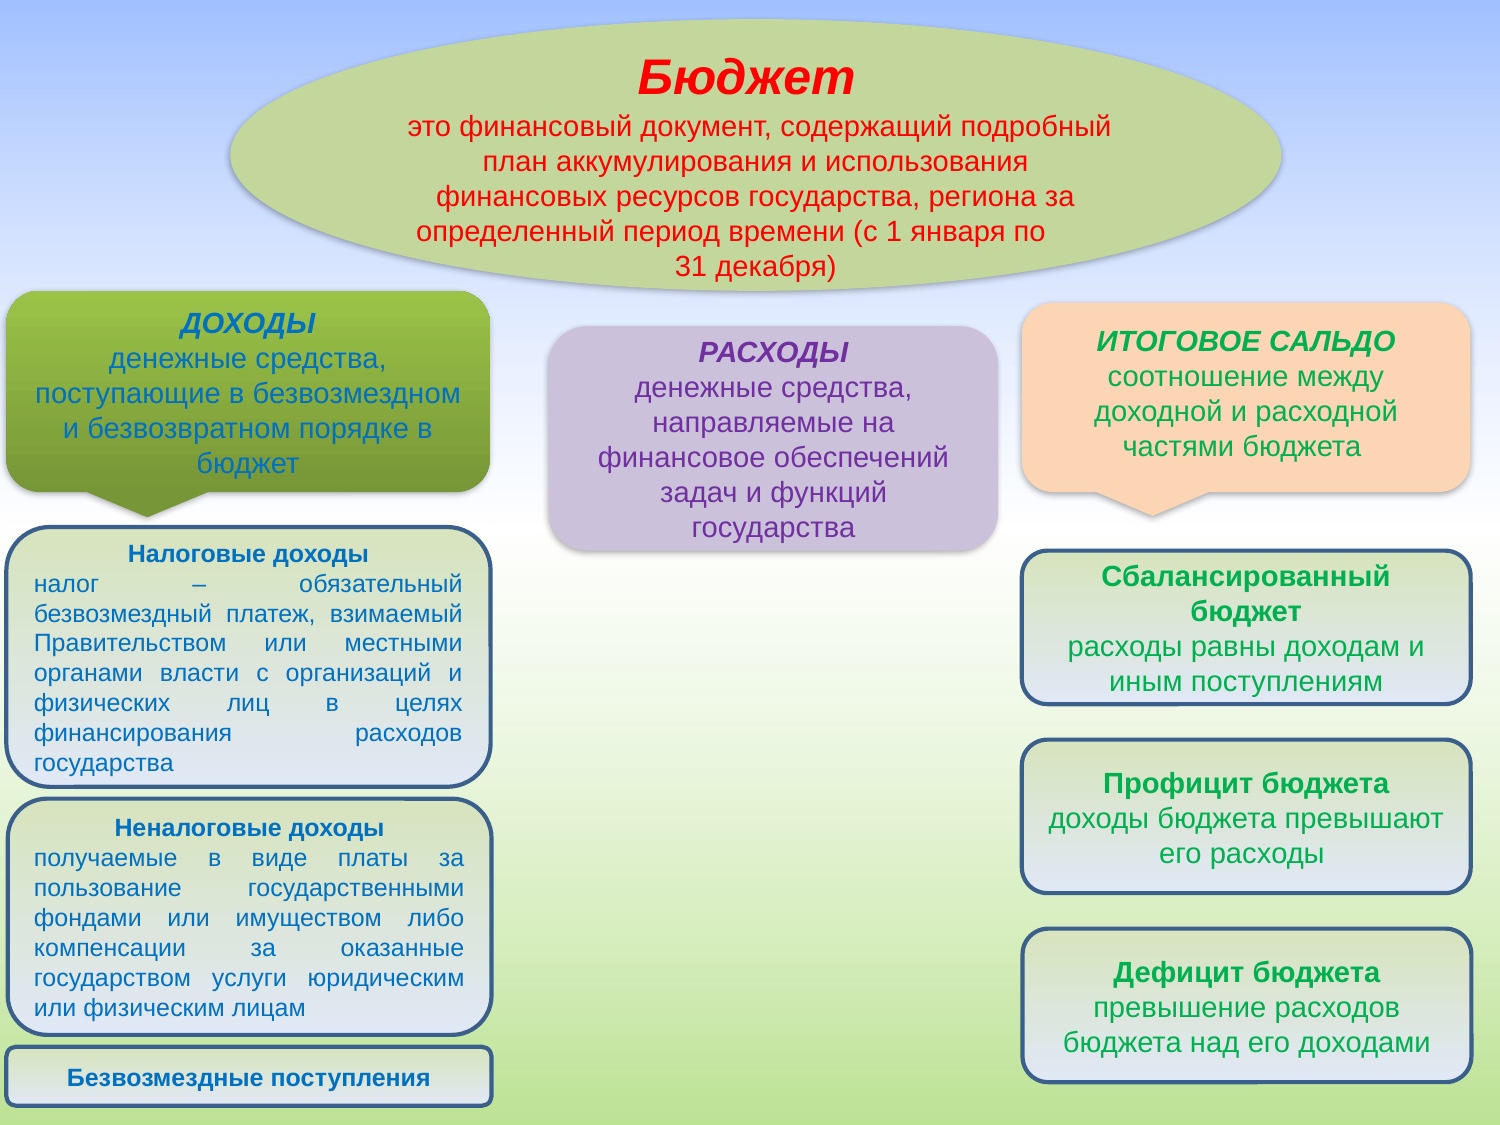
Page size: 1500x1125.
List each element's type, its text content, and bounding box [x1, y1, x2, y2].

text_box Неналоговые доходы получаемые в виде платы за пользование государственными фондами или имуществом либо компенсации за оказанные государством услуги юридическим или физическим лицам [5, 796, 494, 1037]
text_box Налоговые доходы налог – обязательный безвозмездный платеж, взимаемый Правительством или местными органами власти с организаций и физических лиц в целях финансирования расходов государства [4, 524, 493, 789]
picture [0, 0, 1500, 1125]
text_box Дефицит бюджета превышение расходов бюджета над его доходами [1020, 926, 1474, 1085]
text_box РАСХОДЫ денежные средства, направляемые на финансовое обеспечений задач и функций государства [549, 326, 999, 551]
text_box Профицит бюджета доходы бюджета превышают его расходы [1019, 737, 1473, 896]
text_box Бюджет это финансовый документ, содержащий подробный план аккумулирования и использования финансовых ресурсов государства, региона за определенный период времени (с 1 января по 31 декабря) [230, 19, 1282, 291]
text_box Безвозмездные поступления [4, 1044, 494, 1108]
text_box Сбалансированный бюджет расходы равны доходам и иным поступлениям [1019, 548, 1473, 707]
text_box ИТОГОВОЕ САЛЬДО соотношение между доходной и расходной частями бюджета [1021, 302, 1471, 516]
text_box ДОХОДЫ денежные средства, поступающие в безвозмездном и безвозвратном порядке в бюджет [6, 290, 491, 518]
